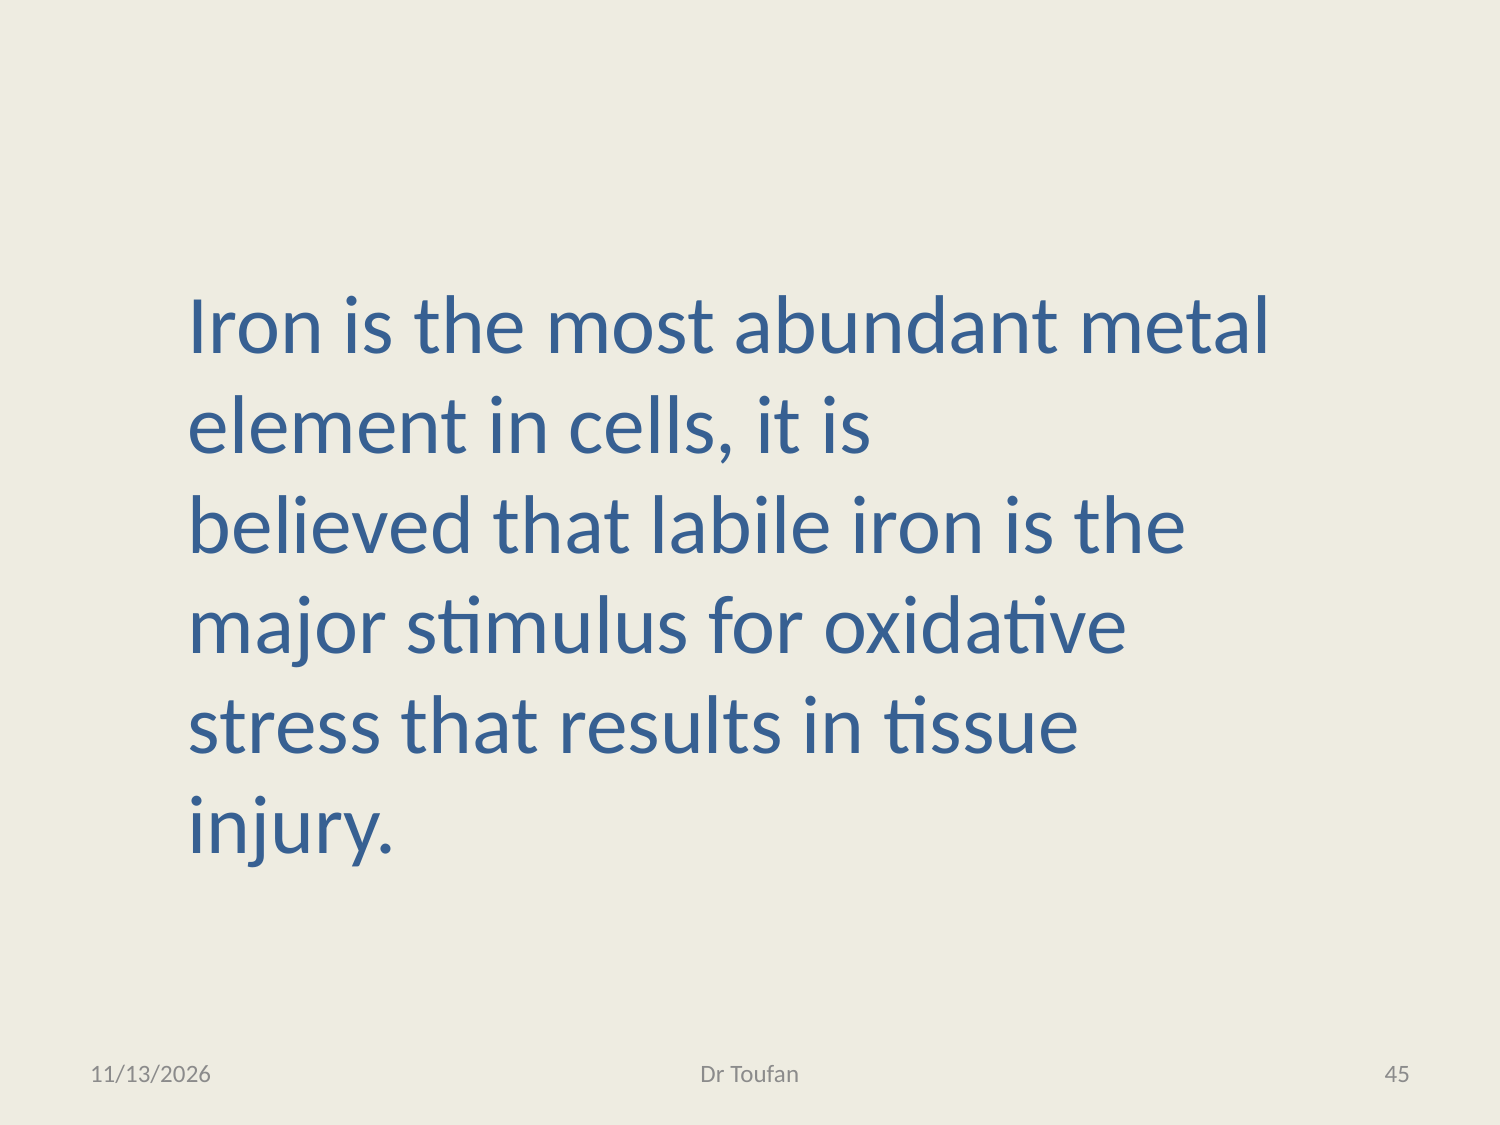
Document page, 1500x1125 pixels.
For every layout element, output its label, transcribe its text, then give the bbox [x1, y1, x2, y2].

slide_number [75, 1042, 425, 1103]
footer Dr Toufan [512, 1042, 988, 1103]
slide_number 45 [1074, 1042, 1425, 1103]
text_box Iron is the most abundant metal element in cells, it is believed that labile iron is the major stimulus for oxidative stress that results in tissue injury. [173, 262, 1311, 878]
